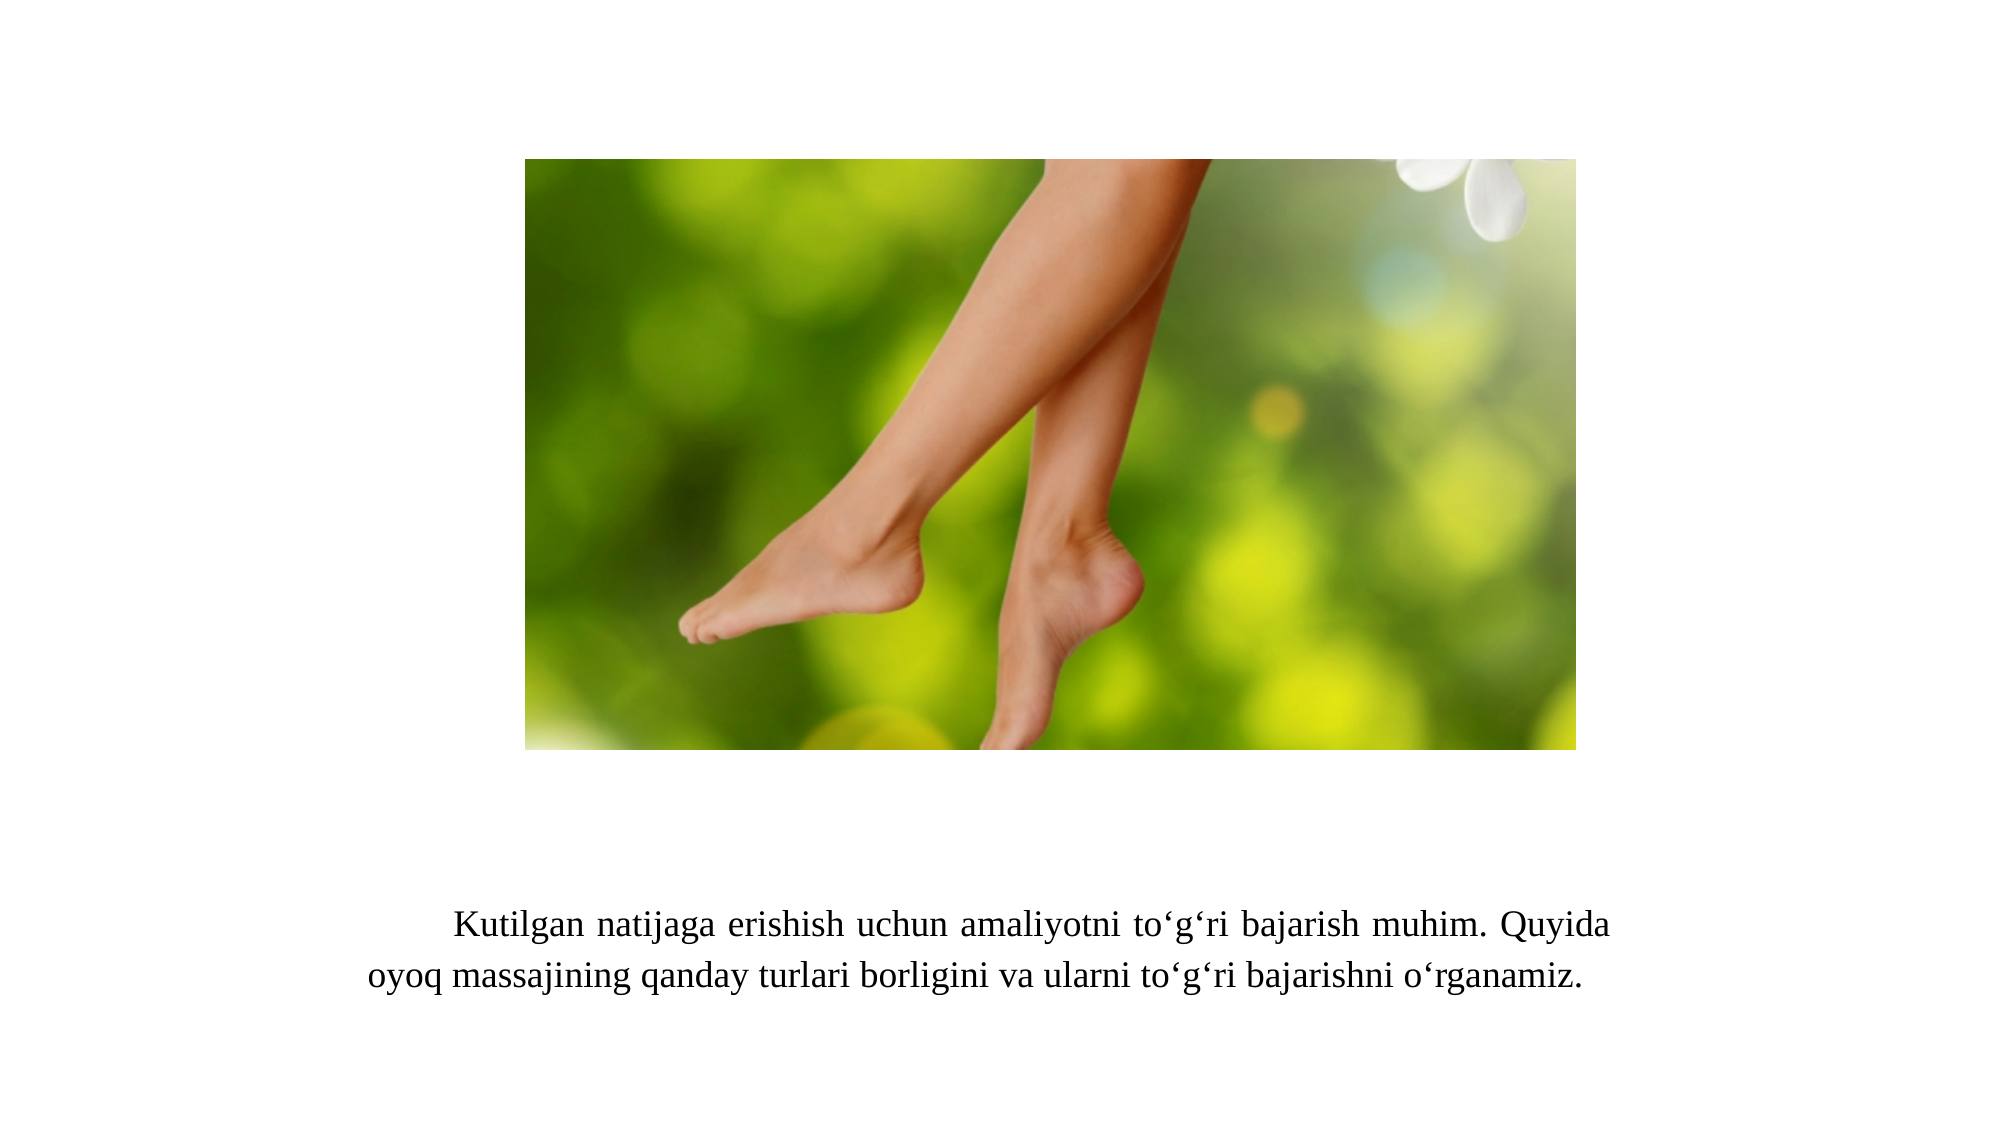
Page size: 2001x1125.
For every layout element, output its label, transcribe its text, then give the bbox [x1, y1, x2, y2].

text_box Kutilgan natijaga erishish uchun amaliyotni to‘g‘ri bajarish muhim. Quyida oyoq massajining qanday turlari borligini va ularni to‘g‘ri bajarishni o‘rganamiz. [352, 885, 1627, 1003]
picture [525, 159, 1576, 750]
